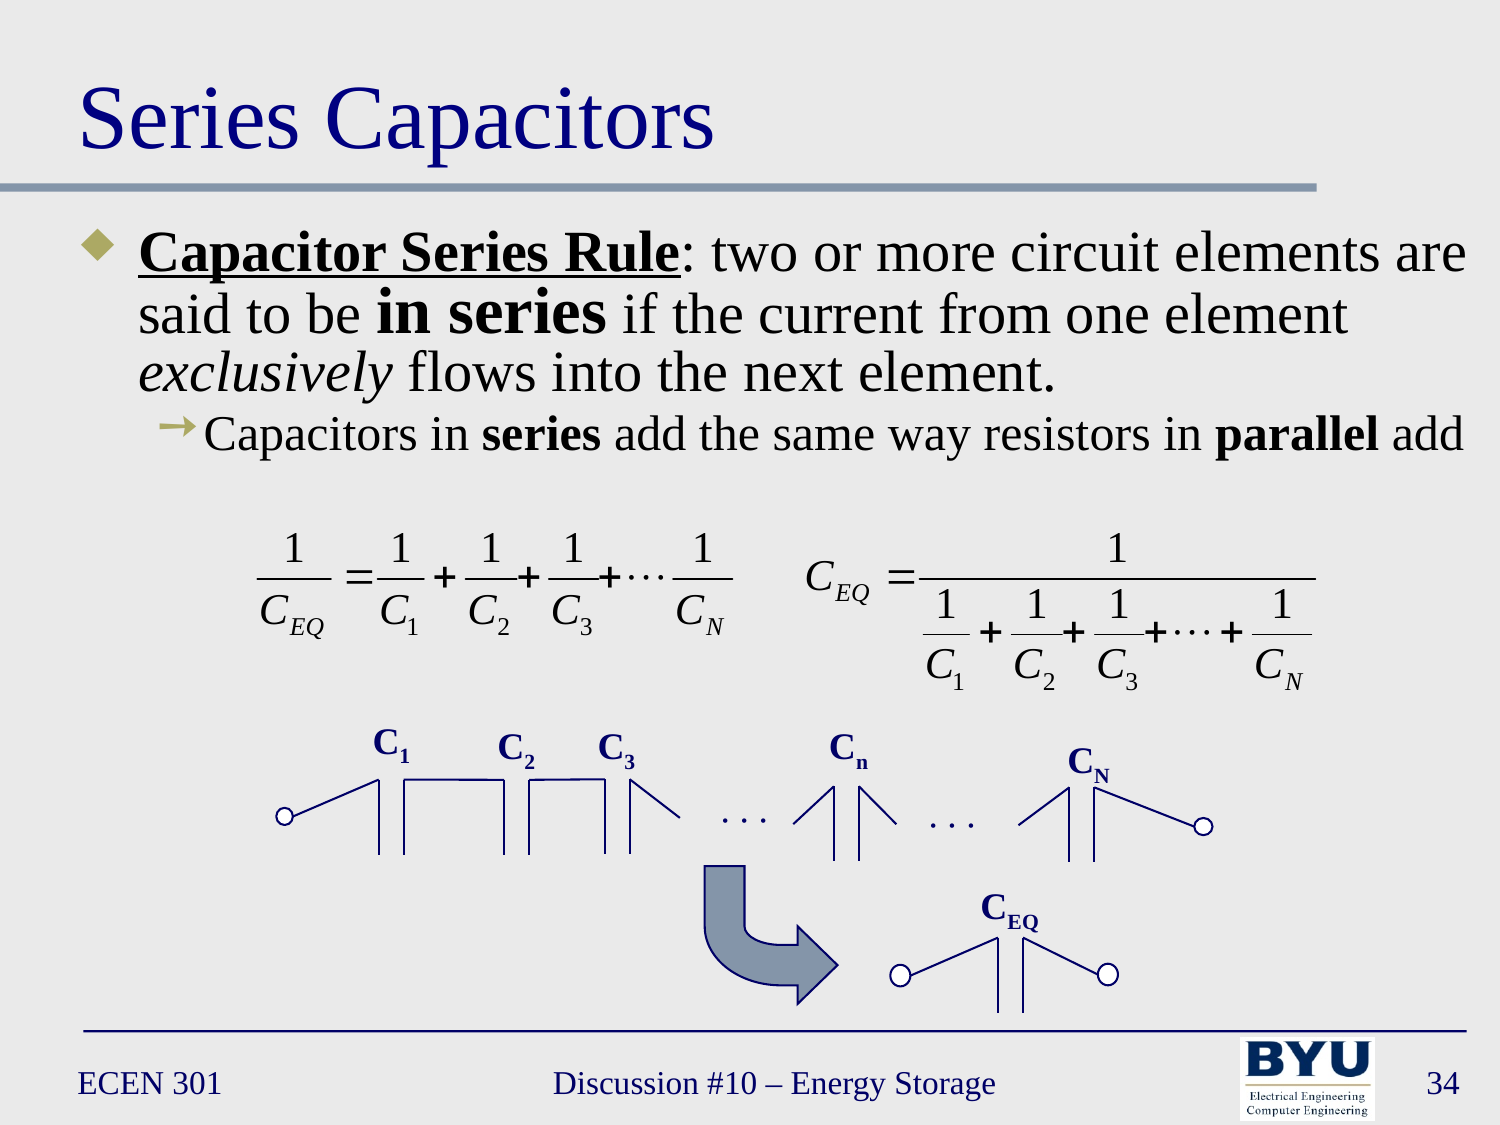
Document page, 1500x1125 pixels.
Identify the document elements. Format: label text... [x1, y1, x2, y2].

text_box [890, 874, 1119, 1014]
title Series Capacitors [62, 24, 1438, 176]
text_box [276, 709, 1213, 863]
list Capacitor Series Rule: two or more circuit elements are said to be in series if the current from one element exclusively flows into the next element. Capacitors in series add the same way resistors in parallel add [66, 218, 1500, 501]
footer Discussion #10 – Energy Storage [487, 1049, 1063, 1113]
slide_number ECEN 301 [62, 1049, 388, 1113]
text_box [704, 872, 838, 1004]
picture [1240, 1113, 1375, 1121]
picture [1240, 1037, 1375, 1049]
slide_number 34 [1162, 1049, 1476, 1113]
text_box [249, 520, 1325, 701]
